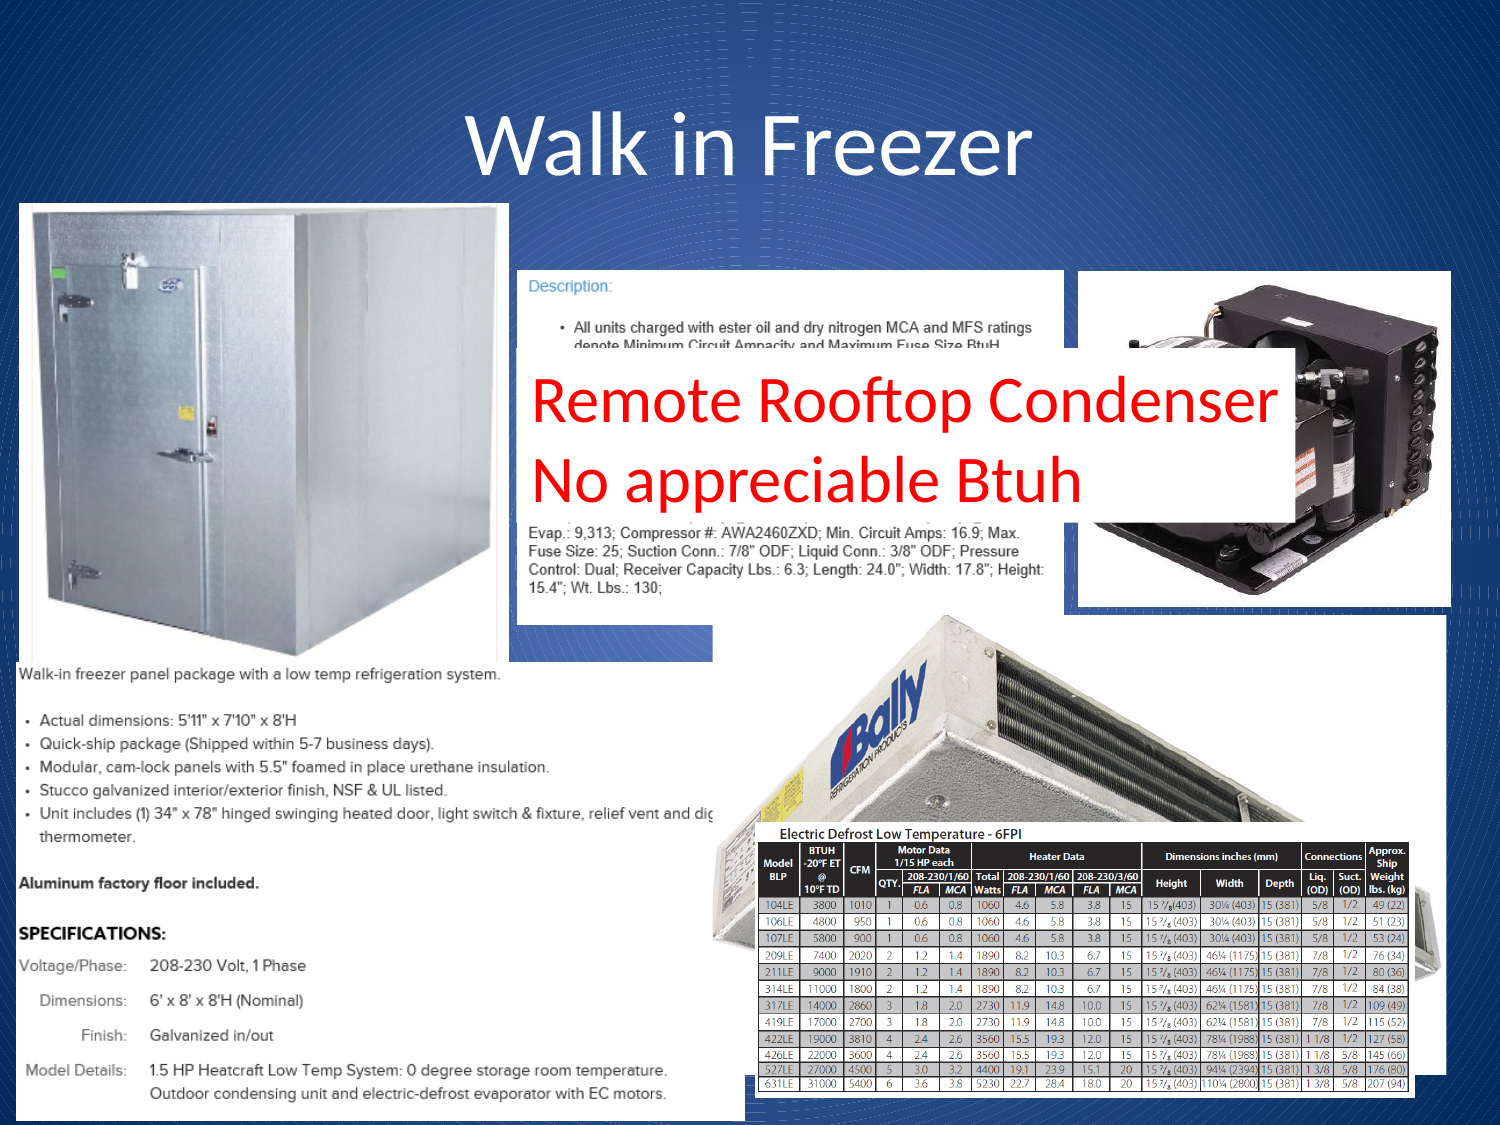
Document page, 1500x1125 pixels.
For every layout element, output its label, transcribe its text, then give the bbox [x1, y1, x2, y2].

picture [1077, 271, 1452, 607]
picture [15, 203, 1447, 1121]
title Walk in Freezer [75, 45, 1425, 233]
